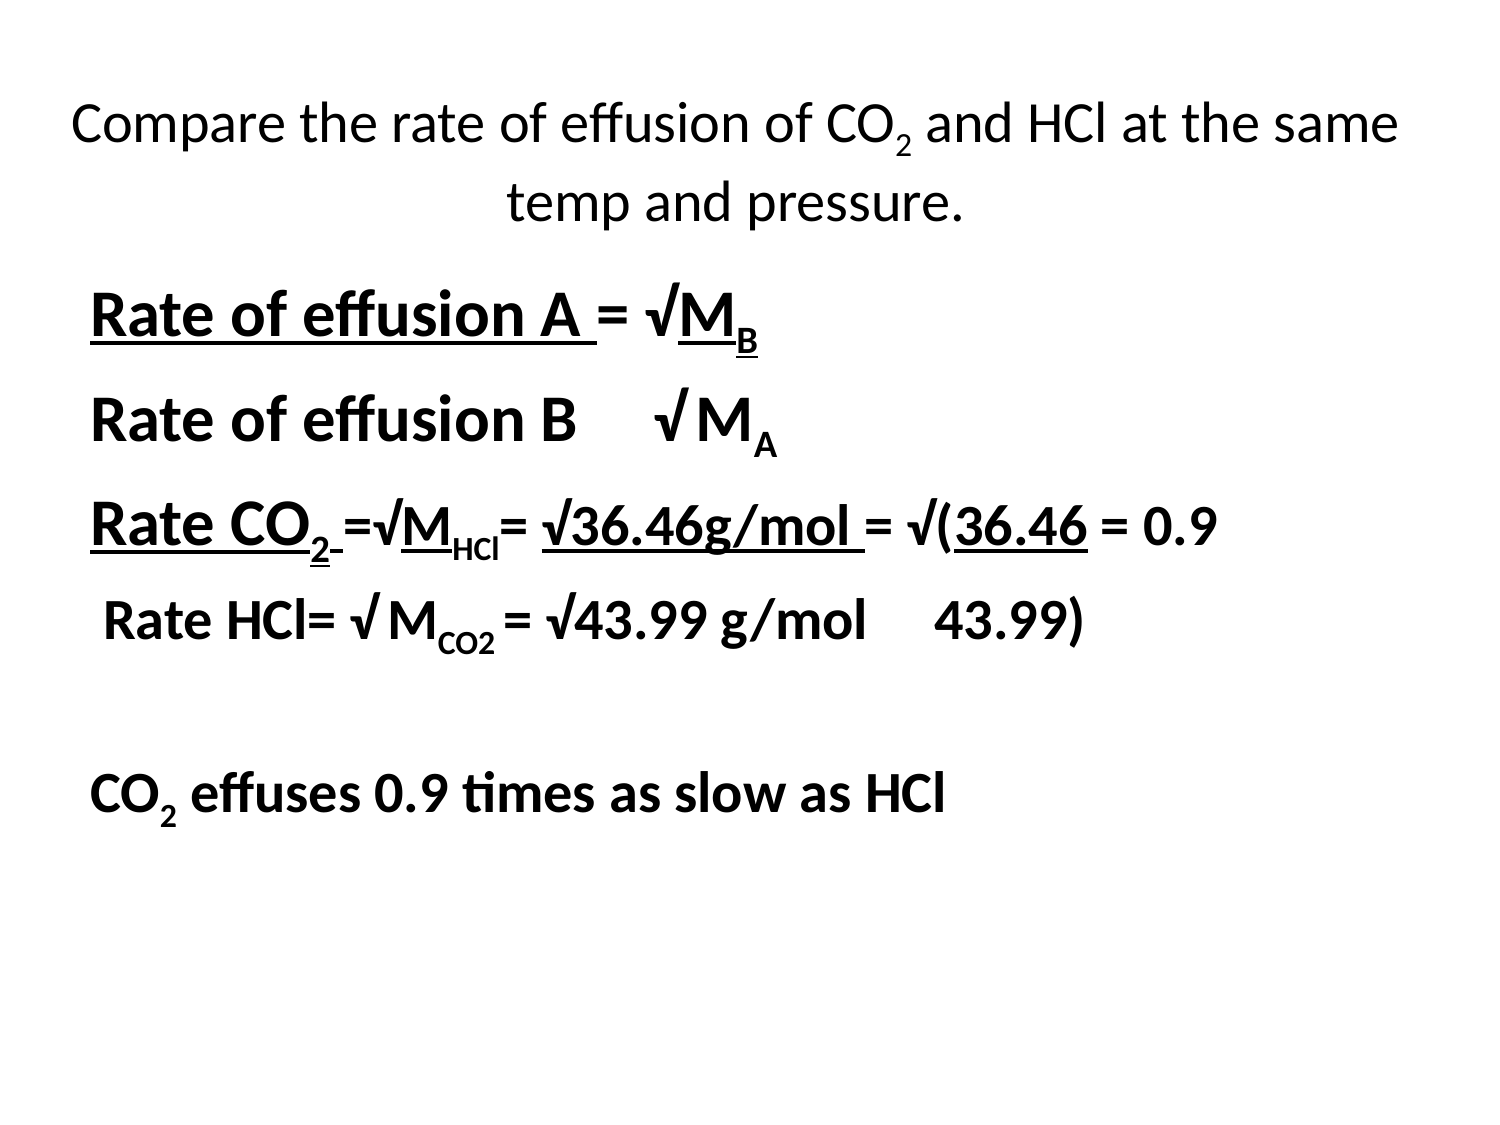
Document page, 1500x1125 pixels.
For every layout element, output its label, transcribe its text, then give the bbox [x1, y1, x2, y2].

title Compare the rate of effusion of CO2 and HCl at the same temp and pressure. [37, 50, 1434, 268]
list Rate of effusion A = √MB Rate of effusion B √ MA Rate CO2 =√MHCl= √36.46g/mol = √(36.46 = 0.9 Rate HCl= √ MCO2 = √43.99 g/mol 43.99) CO2 effuses 0.9 times as slow as HCl [75, 262, 1425, 1005]
